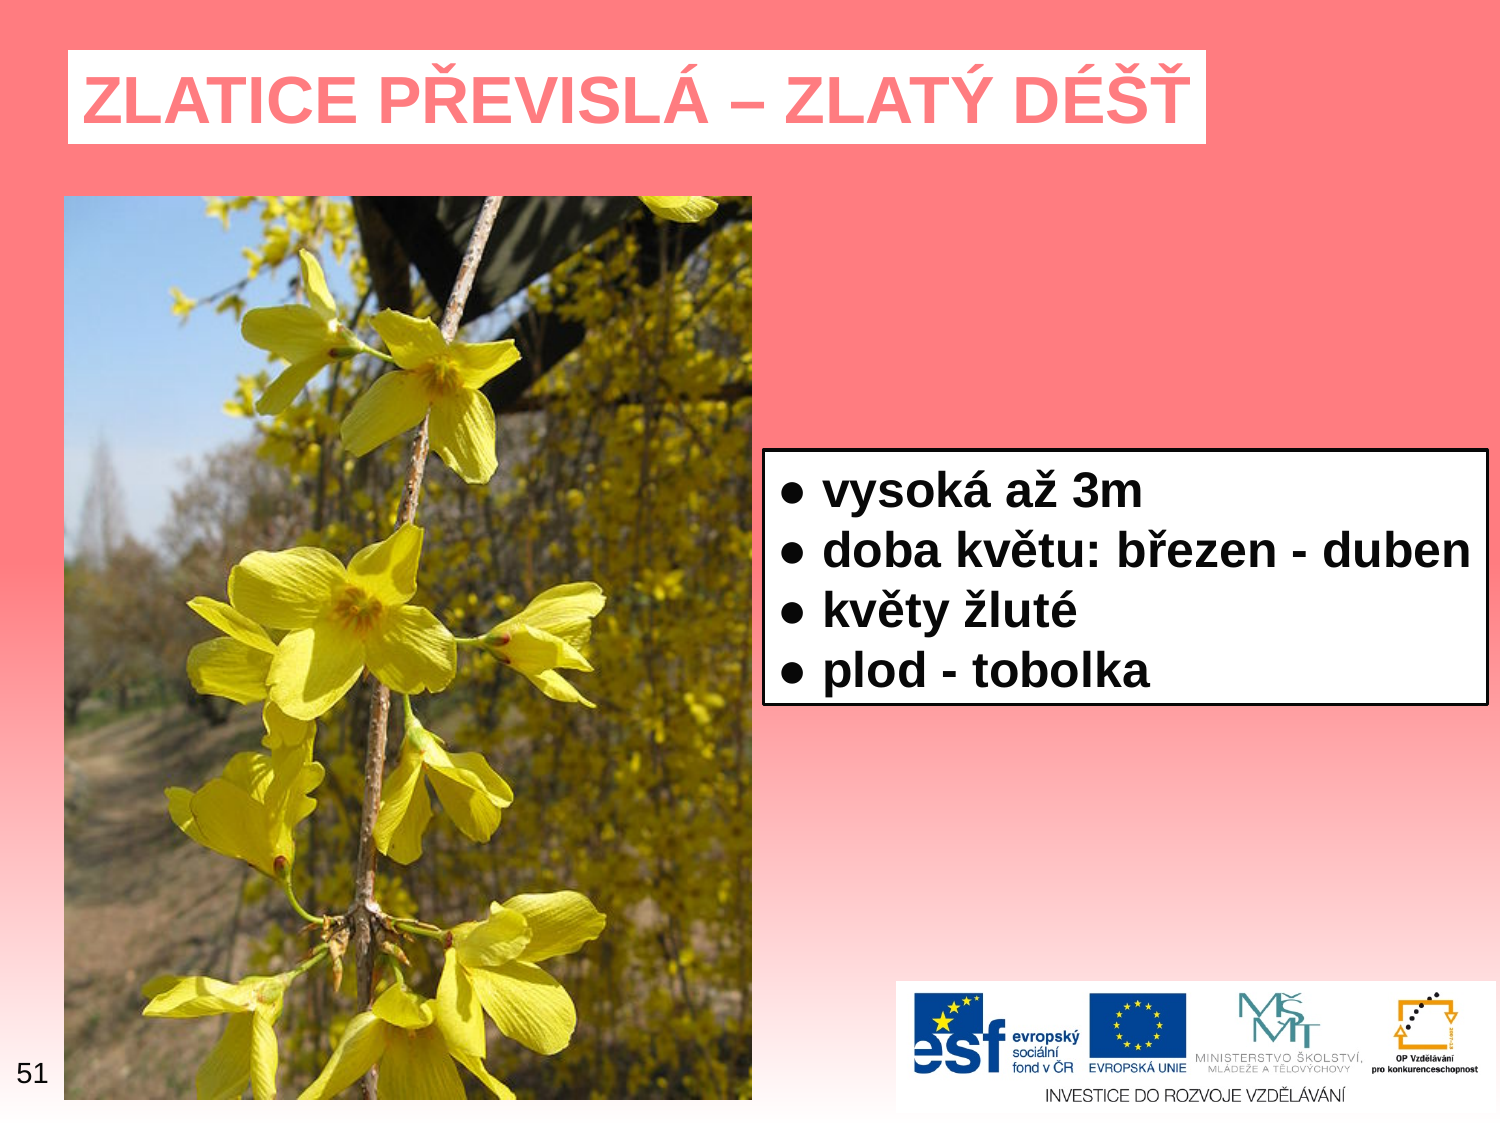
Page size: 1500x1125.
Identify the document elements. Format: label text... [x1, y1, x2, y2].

text_box ● vysoká až 3m ● doba květu: březen - duben ● květy žluté ● plod - tobolka [763, 449, 1488, 705]
text_box ZLATICE PŘEVISLÁ – ZLATÝ DÉŠŤ [67, 49, 1207, 145]
picture [64, 196, 753, 1101]
text_box 51 [1, 1047, 58, 1098]
picture [895, 981, 1497, 1113]
